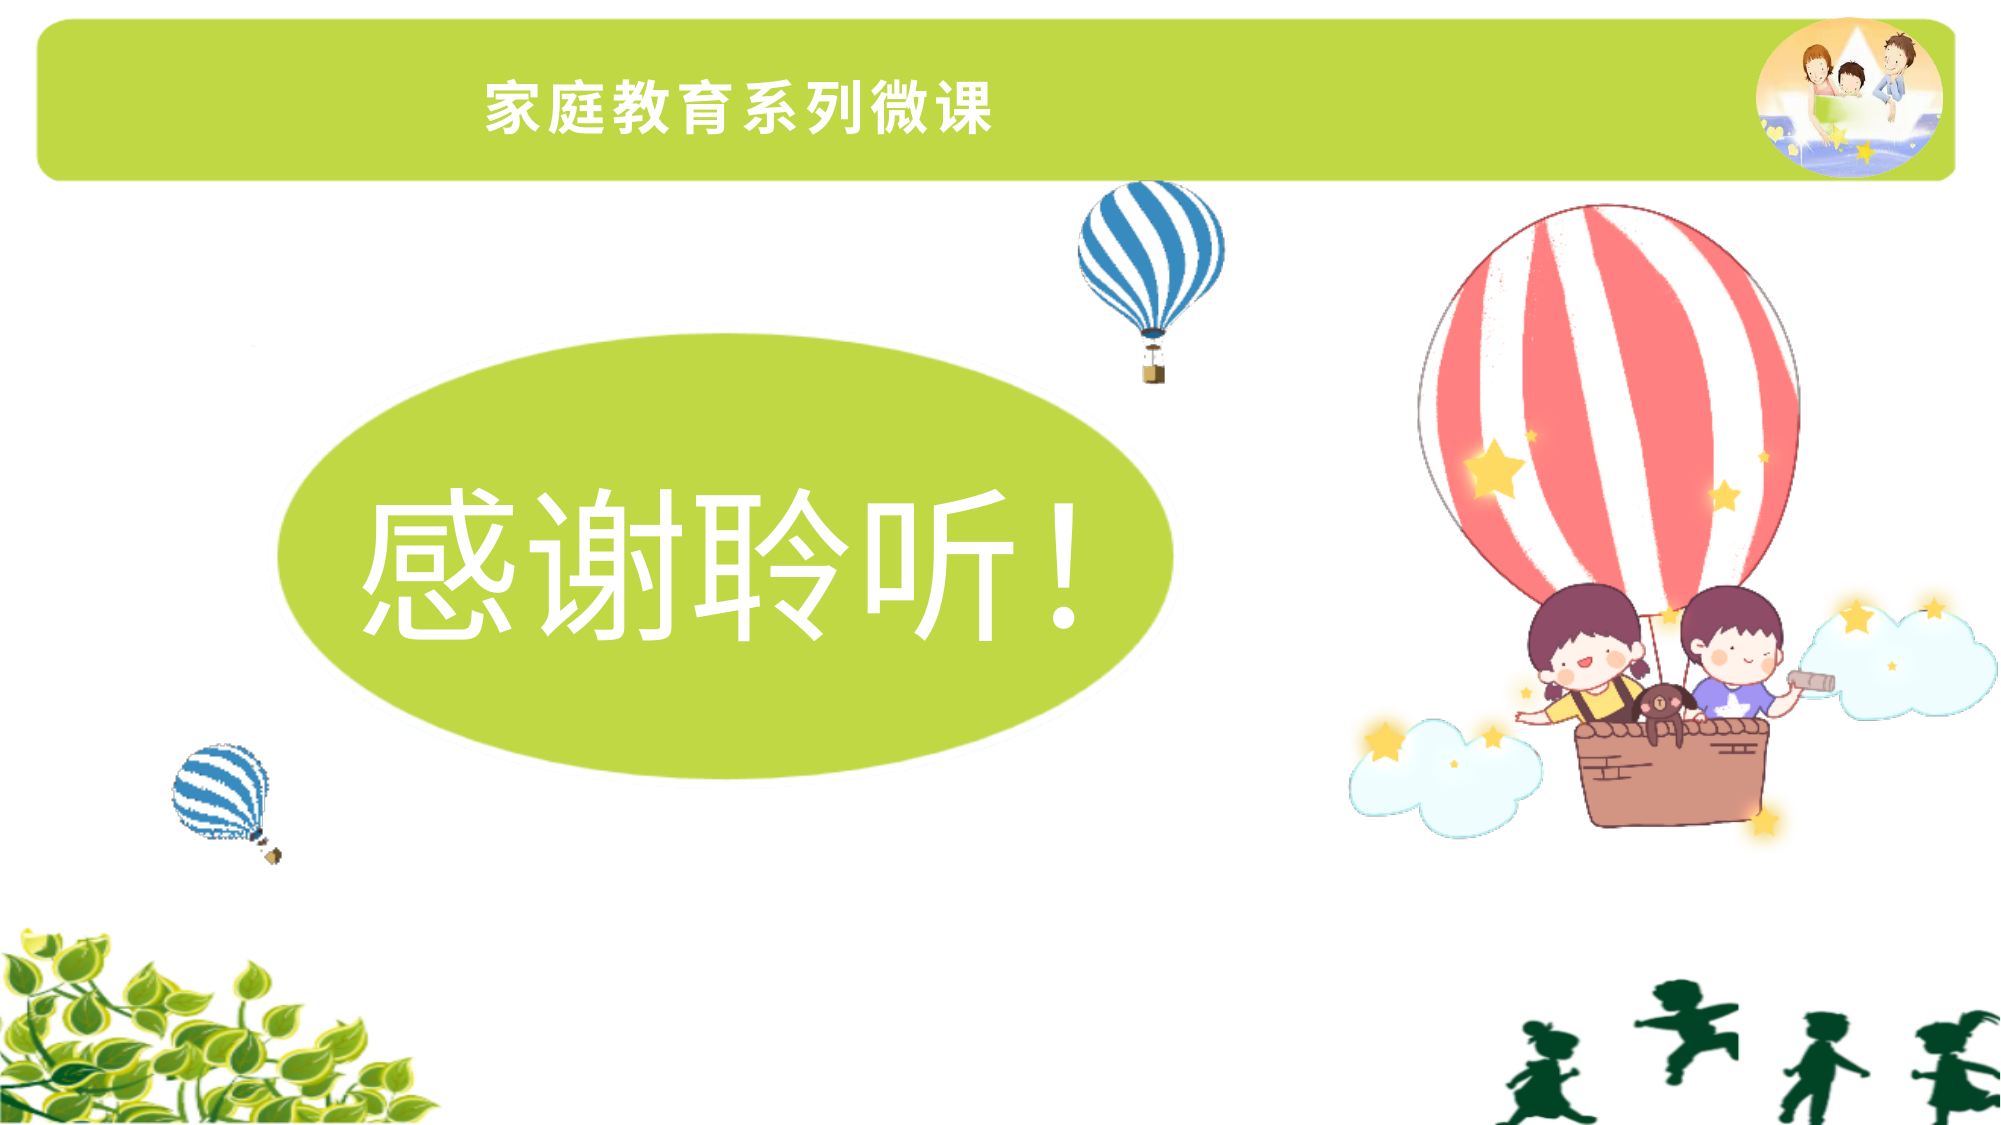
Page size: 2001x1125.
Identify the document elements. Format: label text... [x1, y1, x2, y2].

picture [0, 0, 2001, 1125]
text_box 家庭教育系列微课 [0, 77, 1501, 149]
